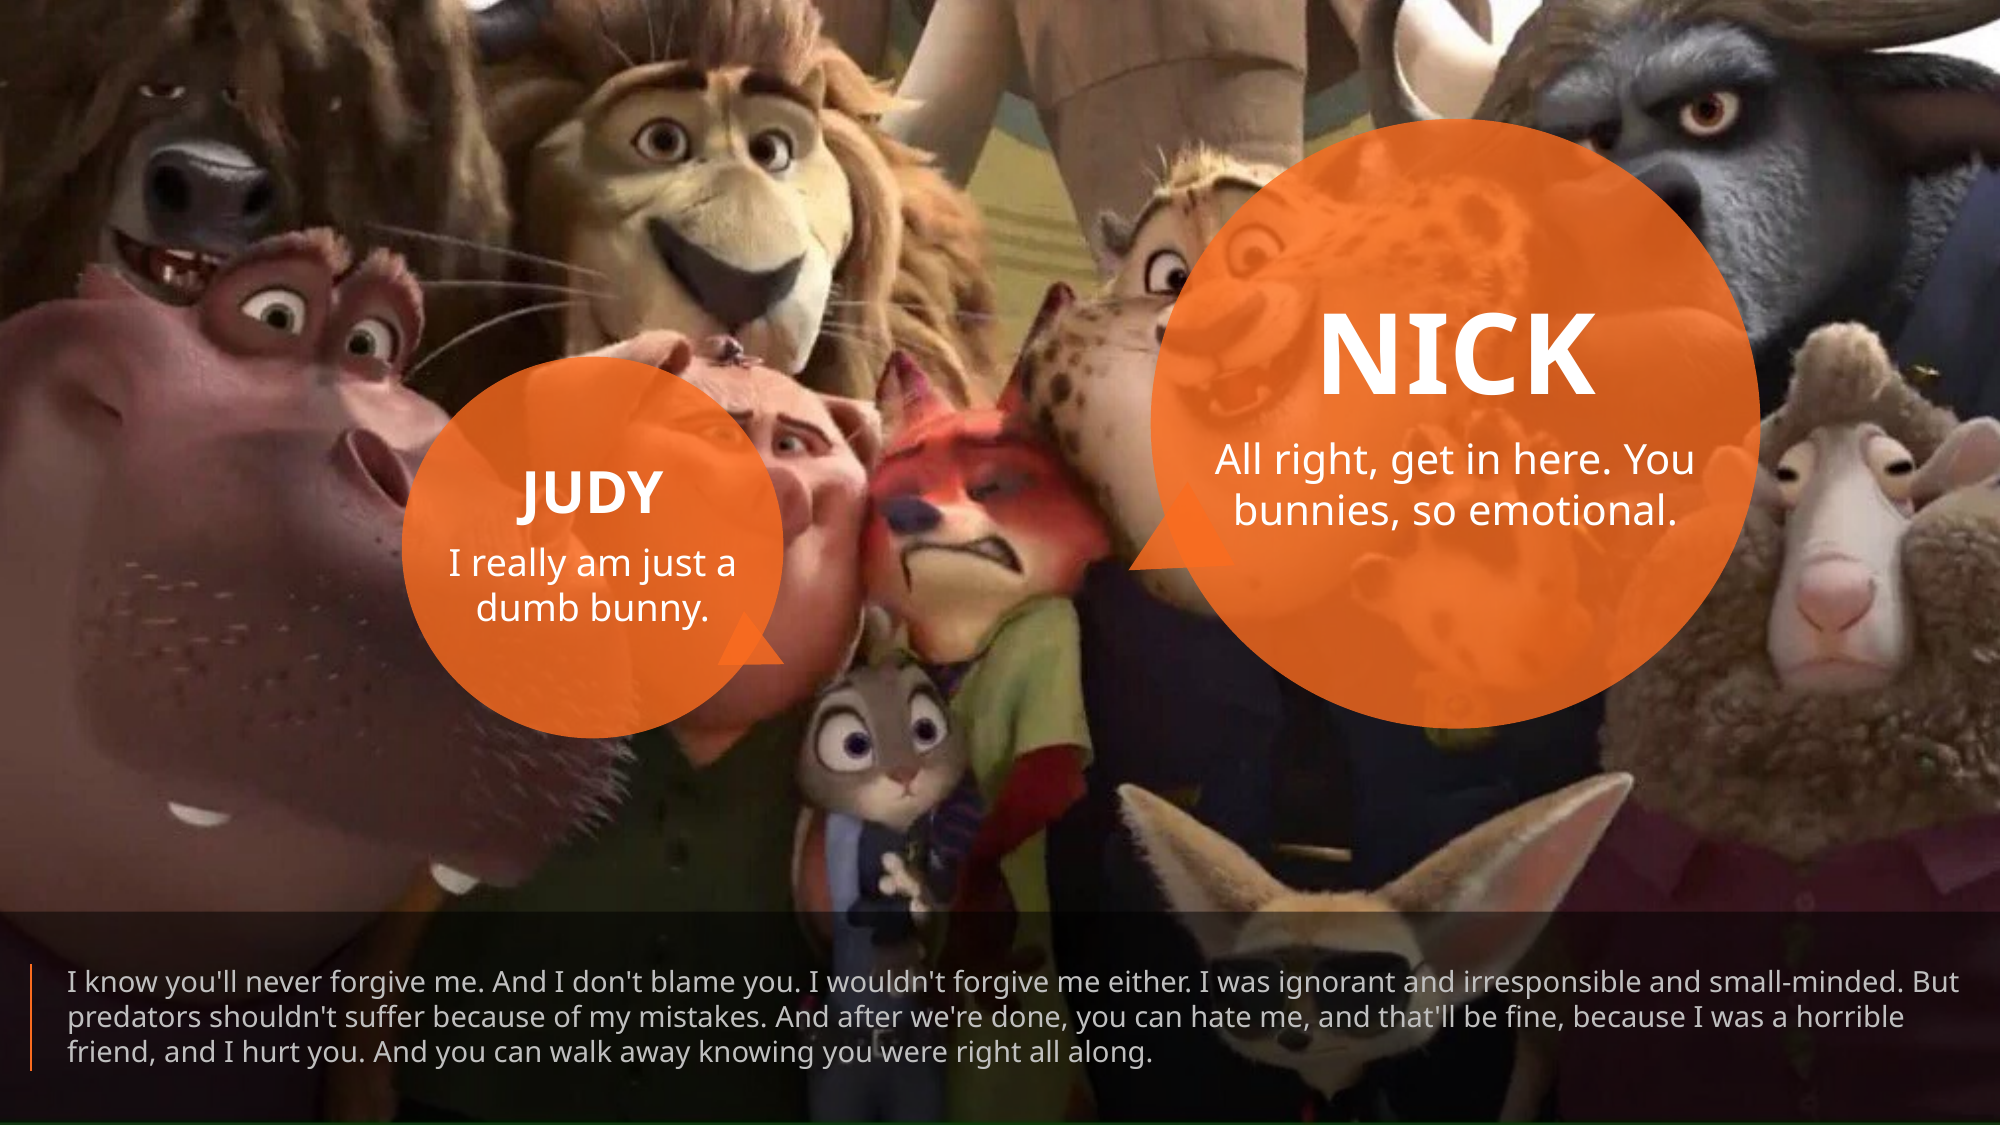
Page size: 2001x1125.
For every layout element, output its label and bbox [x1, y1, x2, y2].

picture [0, 0, 2000, 1125]
text_box [1113, 120, 1761, 731]
text_box [397, 365, 803, 748]
